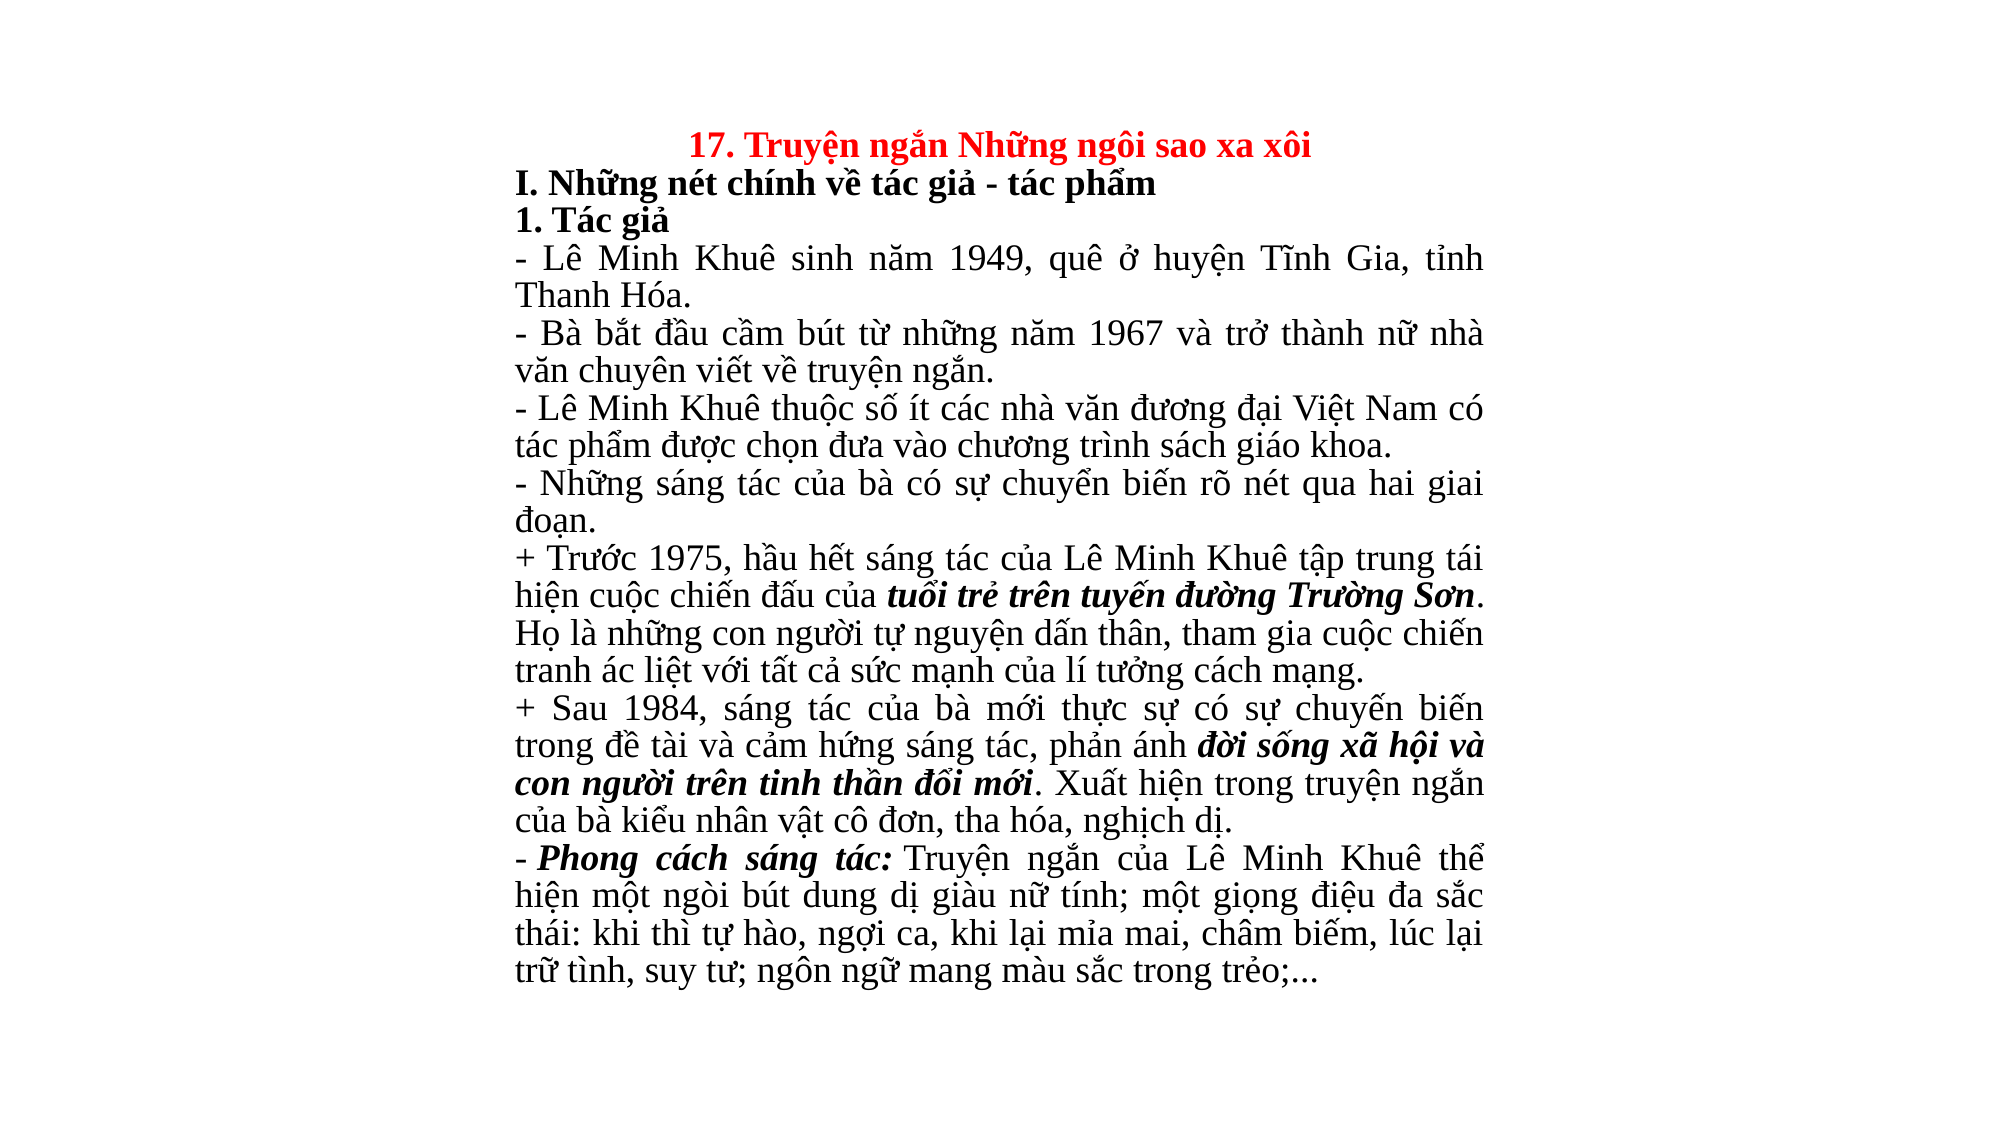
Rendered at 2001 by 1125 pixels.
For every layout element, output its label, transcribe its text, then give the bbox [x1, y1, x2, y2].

text_box 17. Truyện ngắn Những ngôi sao xa xôi I. Những nét chính về tác giả - tác phẩm 1. Tác giả - Lê Minh Khuê sinh năm 1949, quê ở huyện Tĩnh Gia, tỉnh Thanh Hóa. - Bà bắt đầu cầm bút từ những năm 1967 và trở thành nữ nhà văn chuyên viết về truyện ngắn. - Lê Minh Khuê thuộc số ít các nhà văn đương đại Việt Nam có tác phẩm được chọn đưa vào chương trình sách giáo khoa. - Những sáng tác của bà có sự chuyển biến rõ nét qua hai giai đoạn. + Trước 1975, hầu hết sáng tác của Lê Minh Khuê tập trung tái hiện cuộc chiến đấu của tuổi trẻ trên tuyến đường Trường Sơn. Họ là những con người tự nguyện dấn thân, tham gia cuộc chiến tranh ác liệt với tất cả sức mạnh của lí tưởng cách mạng. + Sau 1984, sáng tác của bà mới thực sự có sự chuyến biến trong đề tài và cảm hứng sáng tác, phản ánh đời sống xã hội và con người trên tinh thần đổi mới. Xuất hiện trong truyện ngắn của bà kiểu nhân vật cô đơn, tha hóa, nghịch dị. - Phong cách sáng tác: Truyện ngắn của Lê Minh Khuê thể hiện một ngòi bút dung dị giàu nữ tính; một giọng điệu đa sắc thái: khi thì tự hào, ngợi ca, khi lại mỉa mai, châm biếm, lúc lại trữ tình, suy tư; ngôn ngữ mang màu sắc trong trẻo;... [500, 120, 1500, 998]
